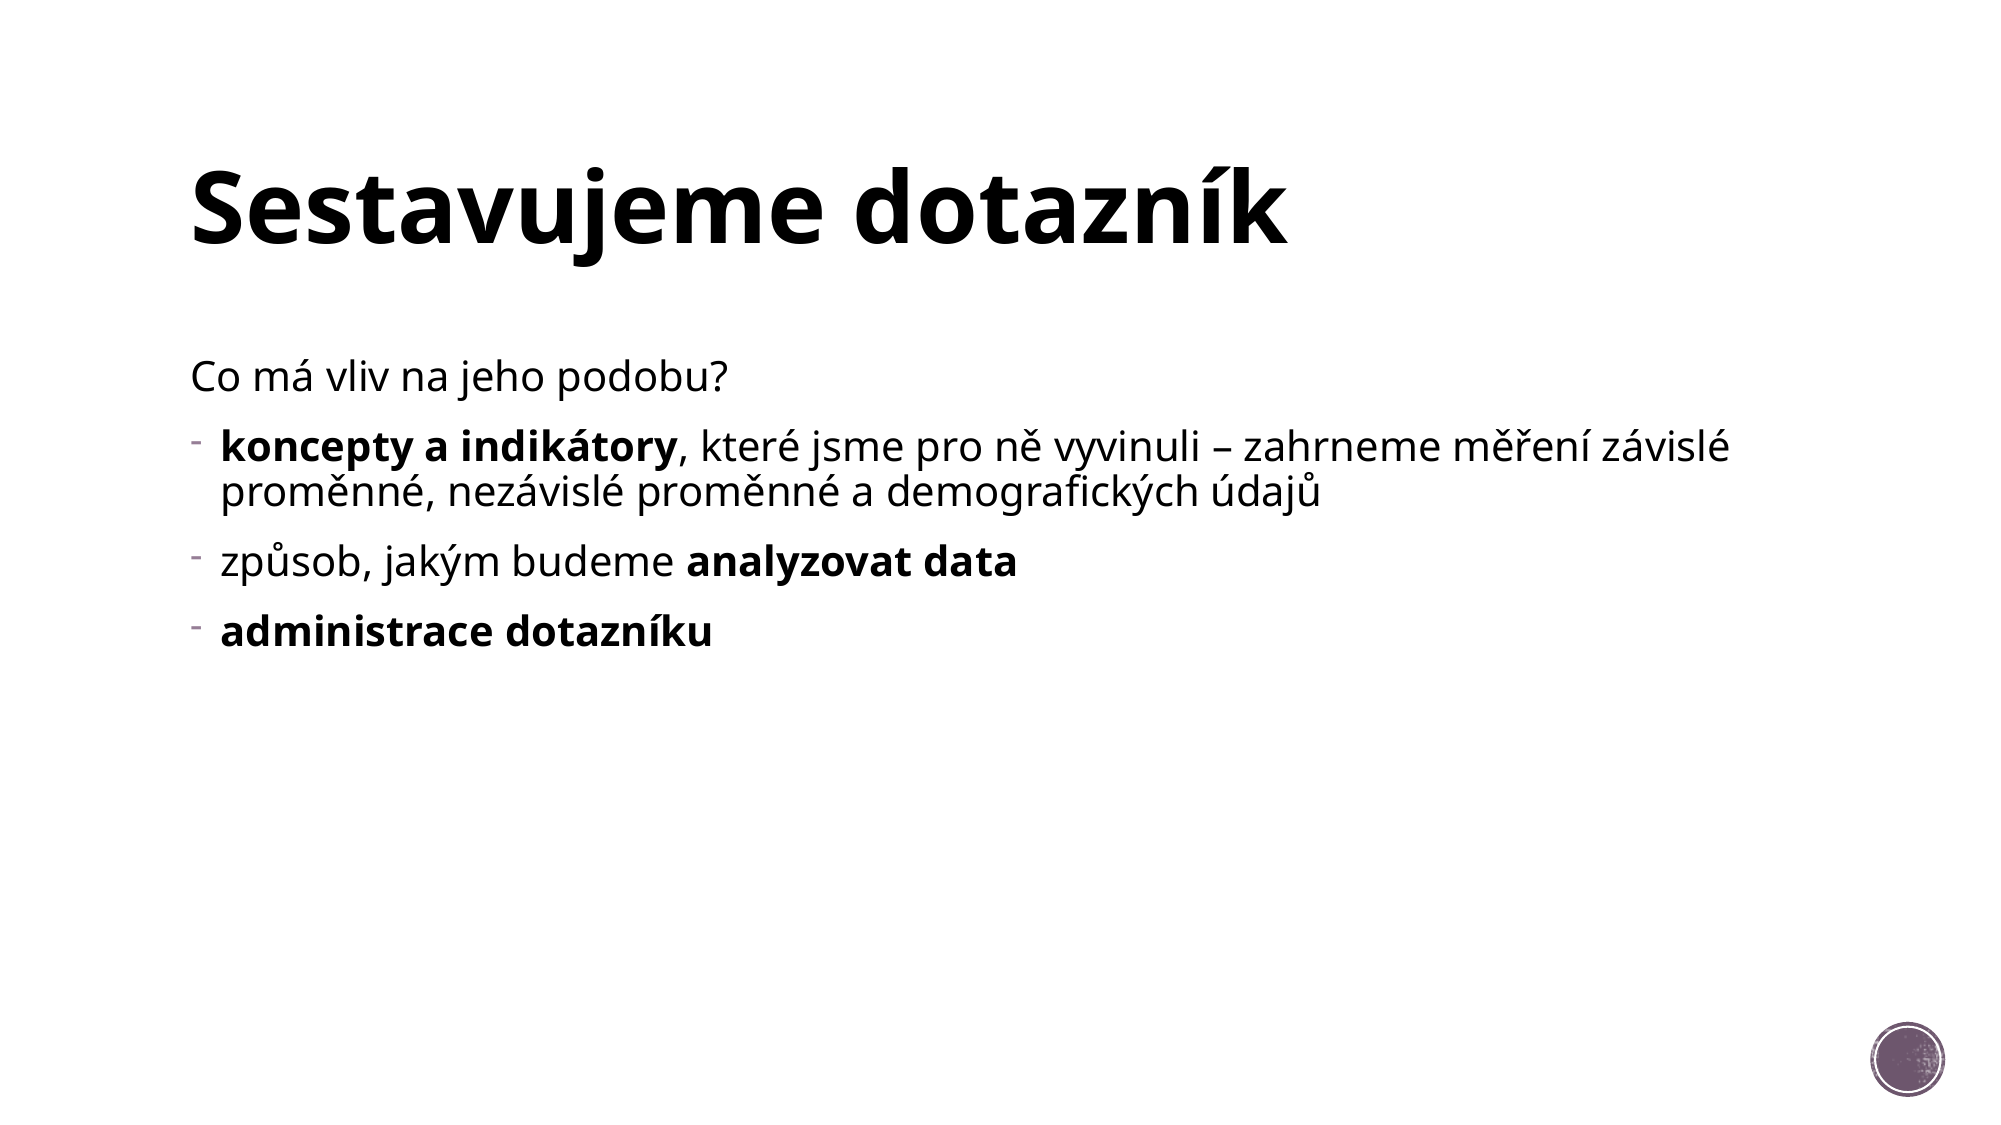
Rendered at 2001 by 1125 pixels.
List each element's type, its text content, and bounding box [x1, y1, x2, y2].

list Co má vliv na jeho podobu? koncepty a indikátory, které jsme pro ně vyvinuli – zahrneme měření závislé proměnné, nezávislé proměnné a demografických údajů způsob, jakým budeme analyzovat data administrace dotazníku [175, 348, 1826, 1013]
title Sestavujeme dotazník [175, 79, 1826, 344]
